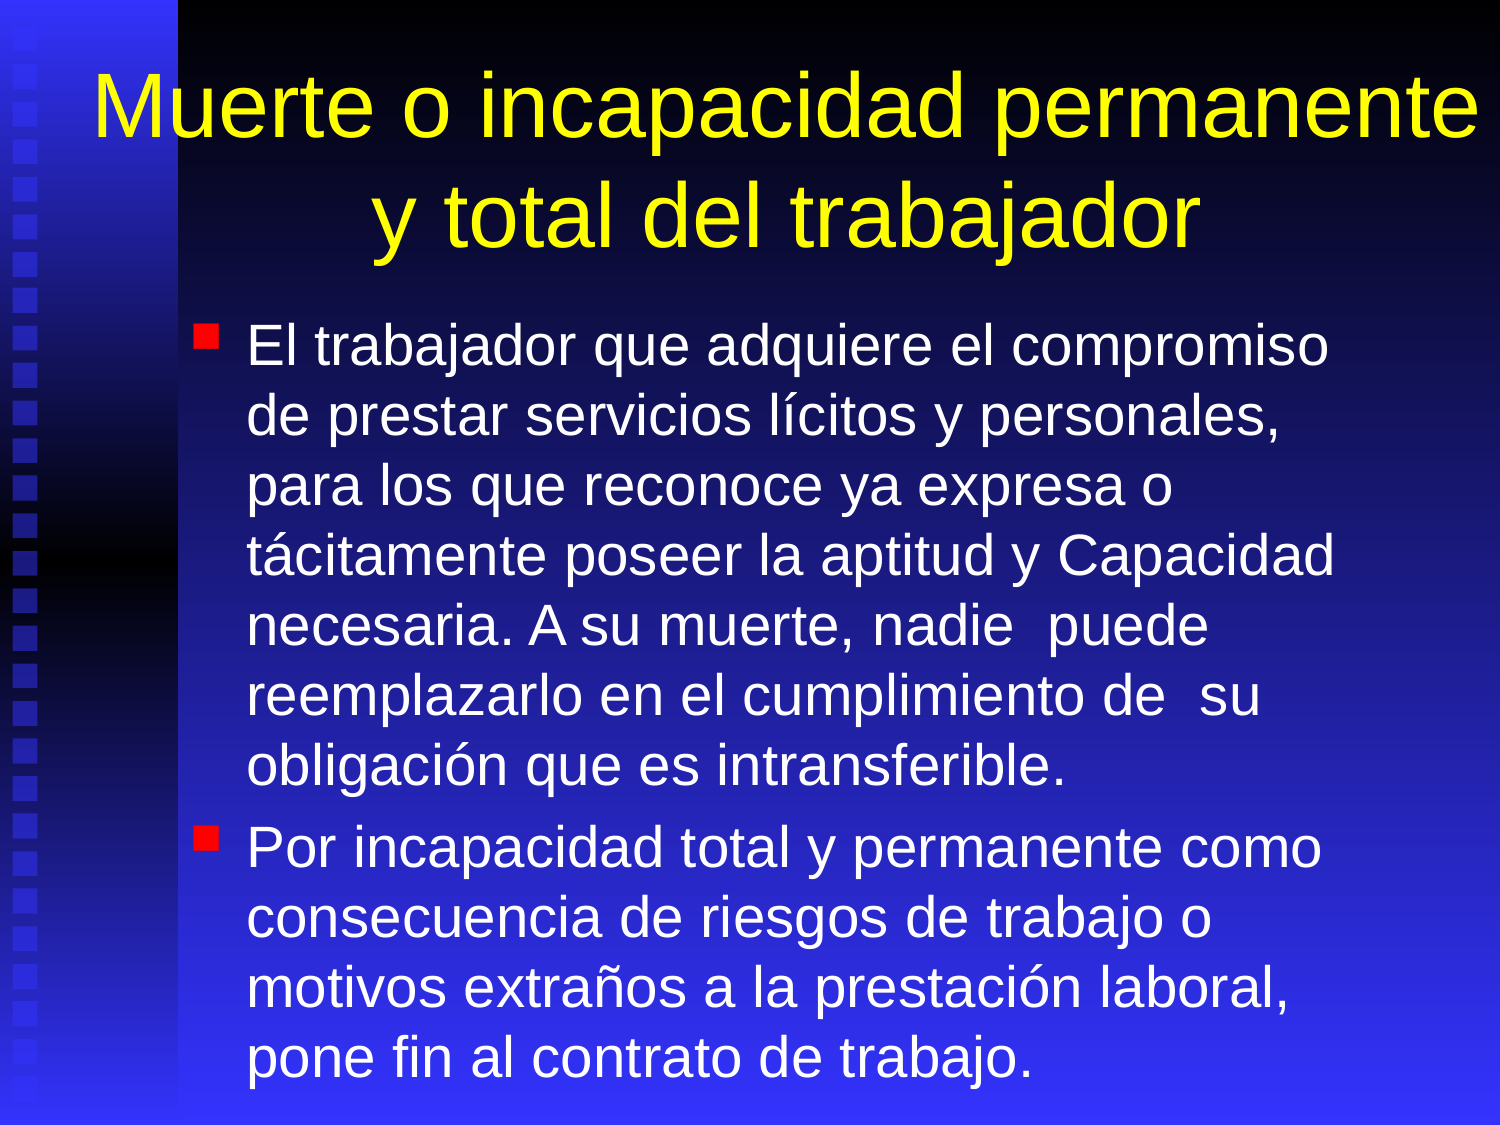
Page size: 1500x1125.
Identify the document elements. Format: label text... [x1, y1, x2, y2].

title Muerte o incapacidad permanente y total del trabajador [74, 62, 1500, 251]
list El trabajador que adquiere el compromiso de prestar servicios lícitos y personales, para los que reconoce ya expresa o tácitamente poseer la aptitud y Capacidad necesaria. A su muerte, nadie puede reemplazarlo en el cumplimiento de su obligación que es intransferible. Por incapacidad total y permanente como consecuencia de riesgos de trabajo o motivos extraños a la prestación laboral, pone fin al contrato de trabajo. [174, 299, 1426, 1101]
